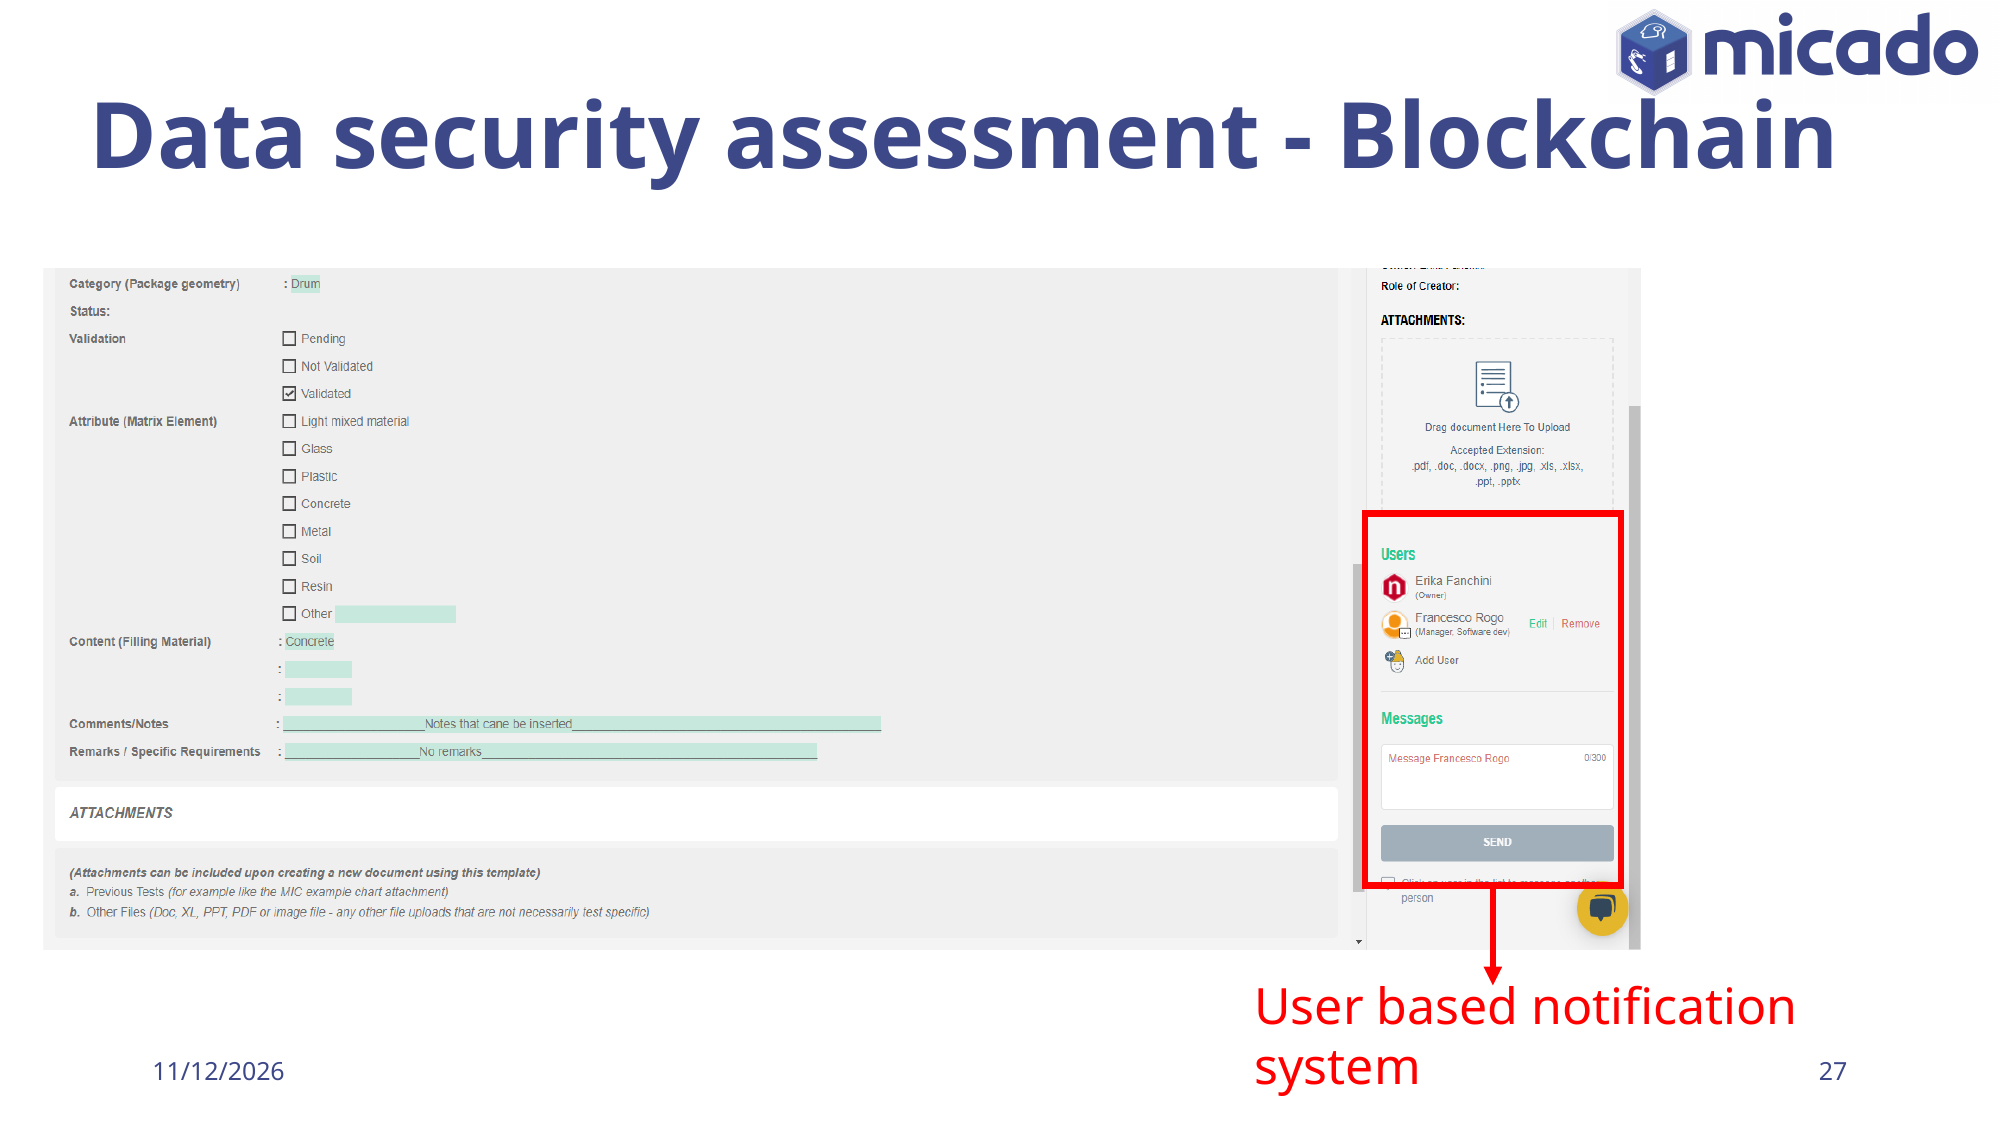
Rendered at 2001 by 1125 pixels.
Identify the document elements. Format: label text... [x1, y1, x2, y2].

picture [43, 268, 1655, 950]
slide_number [137, 1042, 588, 1103]
picture [1608, 1, 2000, 52]
text_box Data security assessment - Blockchain [74, 52, 2000, 226]
text_box User based notification system [1239, 966, 1915, 1102]
